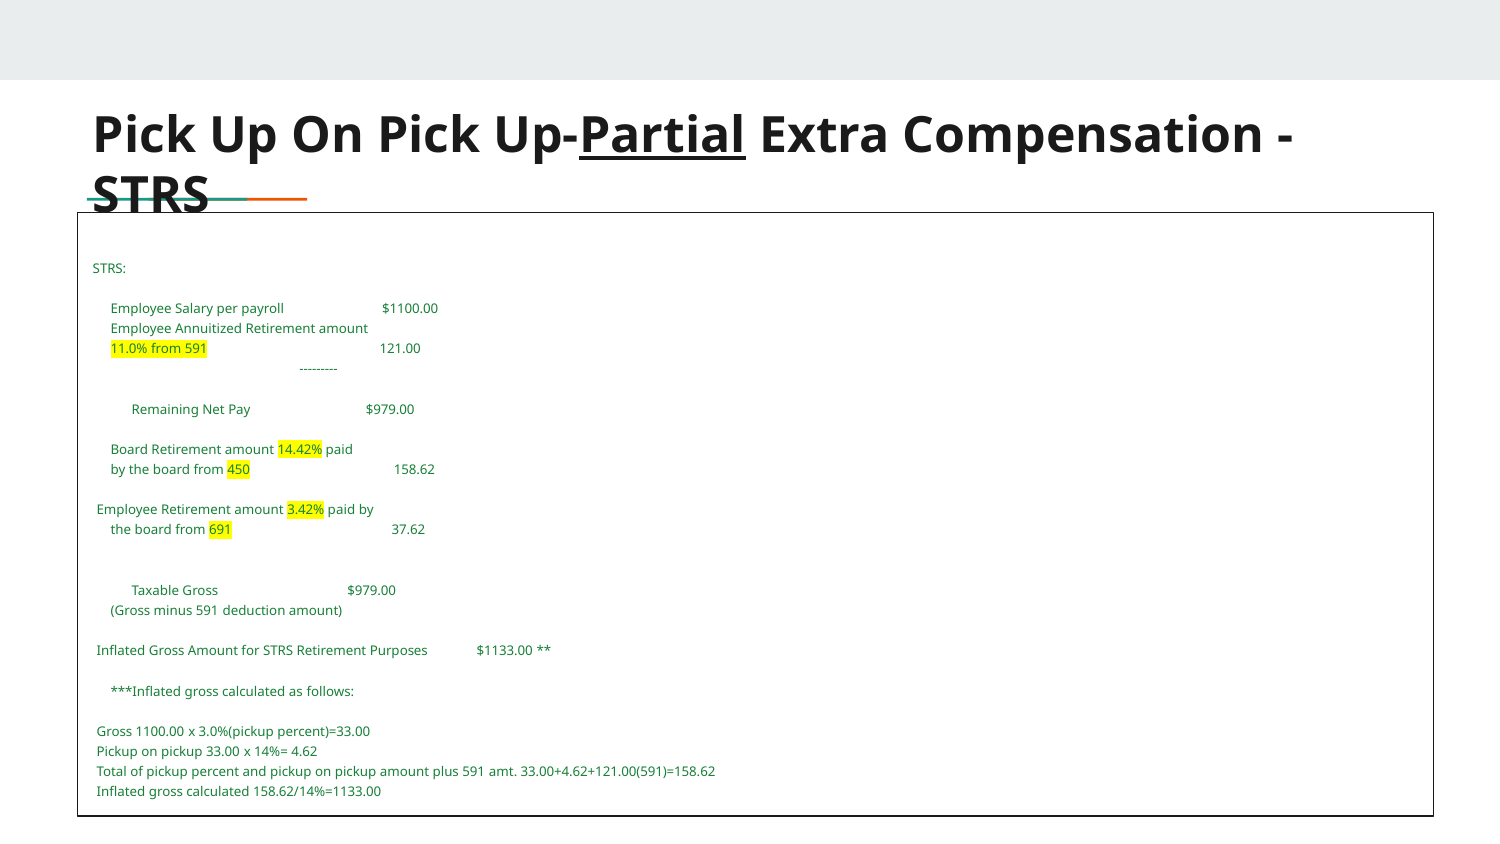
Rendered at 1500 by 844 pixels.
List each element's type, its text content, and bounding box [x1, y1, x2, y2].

title Pick Up On Pick Up-Partial Extra Compensation - STRS [77, 87, 1434, 186]
list STRS: Employee Salary per payroll $1100.00 Employee Annuitized Retirement amount 11.0% from 591 121.00 --------- Remaining Net Pay $979.00 Board Retirement amount 14.42% paid by the board from 450 158.62 Employee Retirement amount 3.42% paid by the board from 691 37.62 Taxable Gross $979.00 (Gross minus 591 deduction amount) Inflated Gross Amount for STRS Retirement Purposes $1133.00 ** ***Inflated gross calculated as follows: Gross 1100.00 x 3.0%(pickup percent)=33.00 Pickup on pickup 33.00 x 14%= 4.62 Total of pickup percent and pickup on pickup amount plus 591 amt. 33.00+4.62+121.00(591)=158.62 Inflated gross calculated 158.62/14%=1133.00 [77, 212, 1434, 817]
